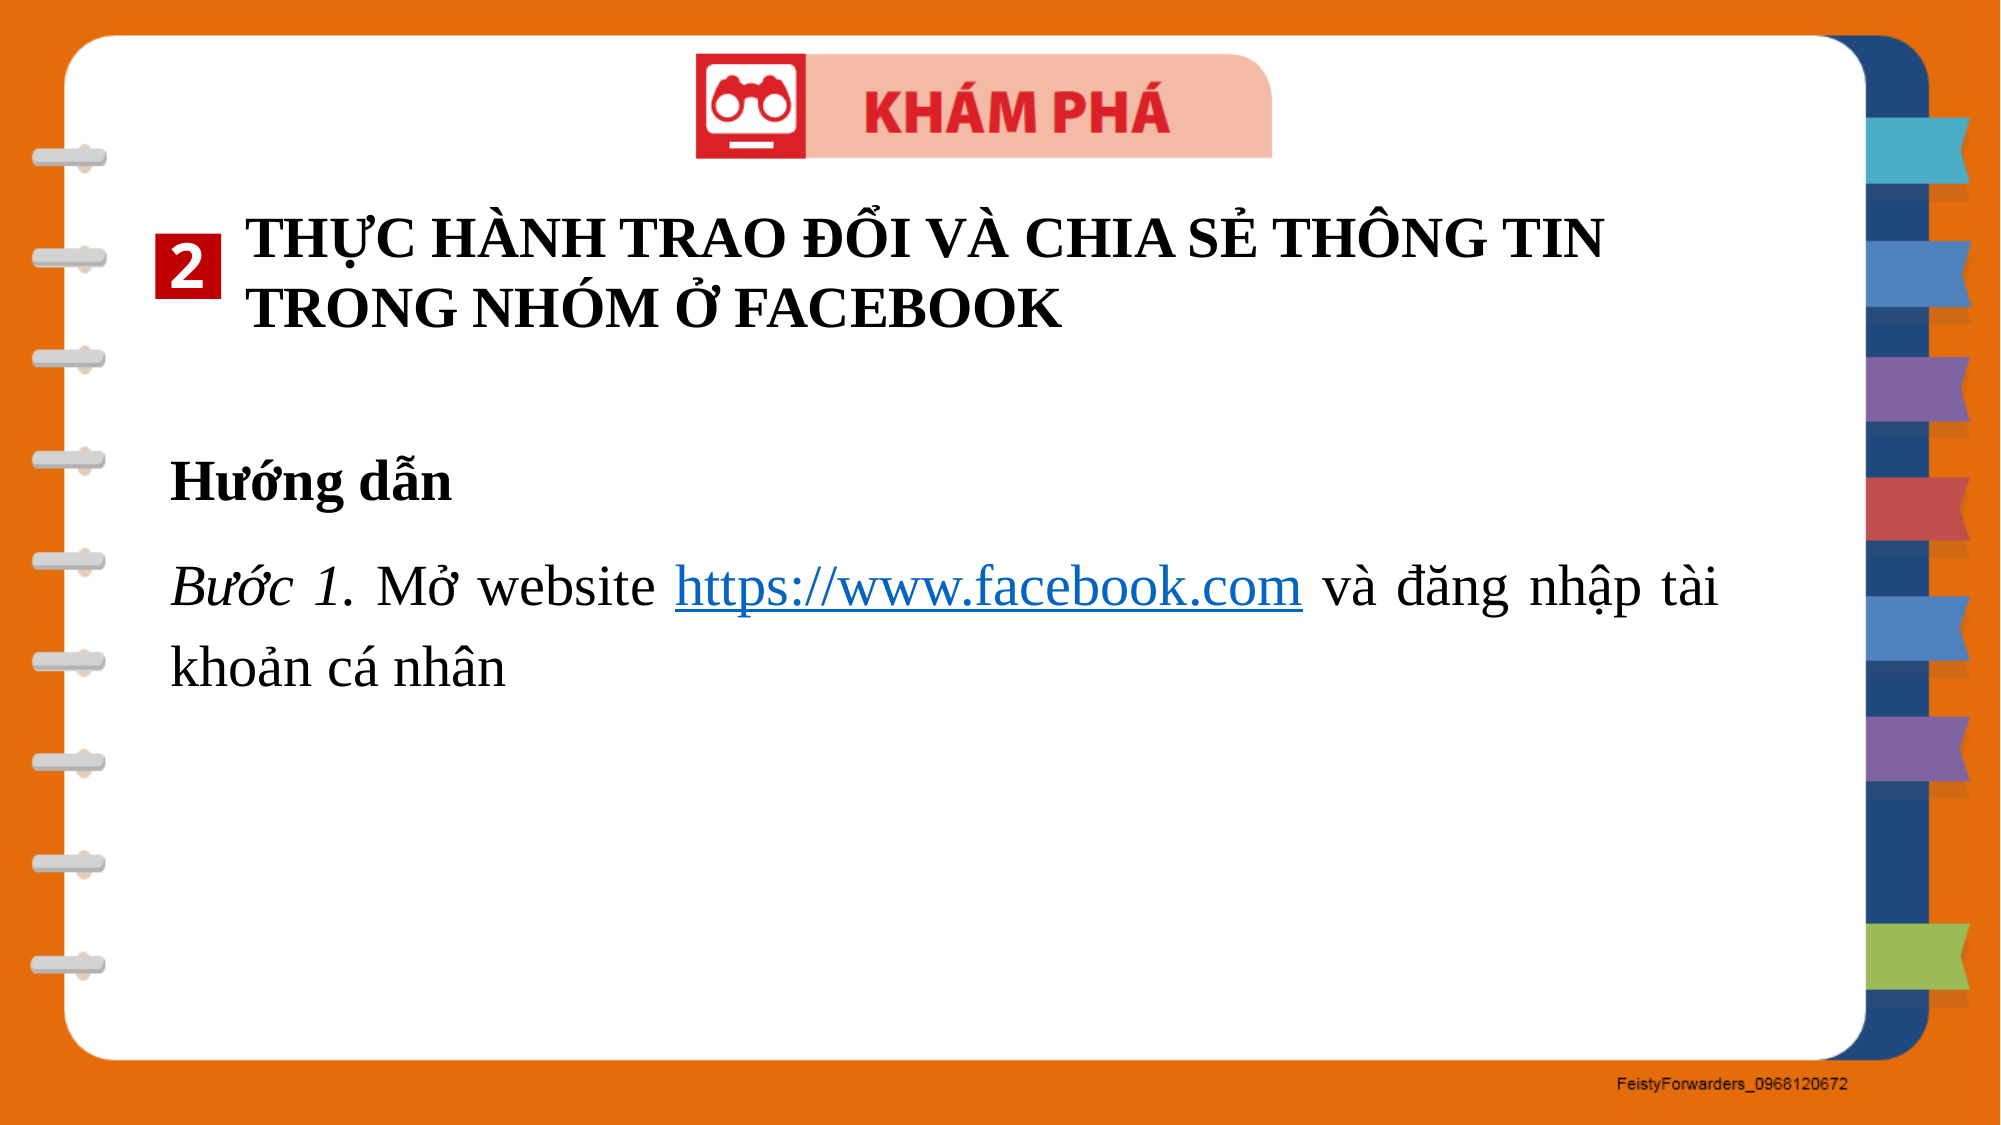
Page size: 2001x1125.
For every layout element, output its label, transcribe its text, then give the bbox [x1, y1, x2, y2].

picture [0, 0, 2001, 1125]
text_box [152, 191, 1645, 348]
text_box Hướng dẫn Bước 1. Mở website https://www.facebook.com và đăng nhập tài khoản cá nhân [155, 424, 1735, 706]
